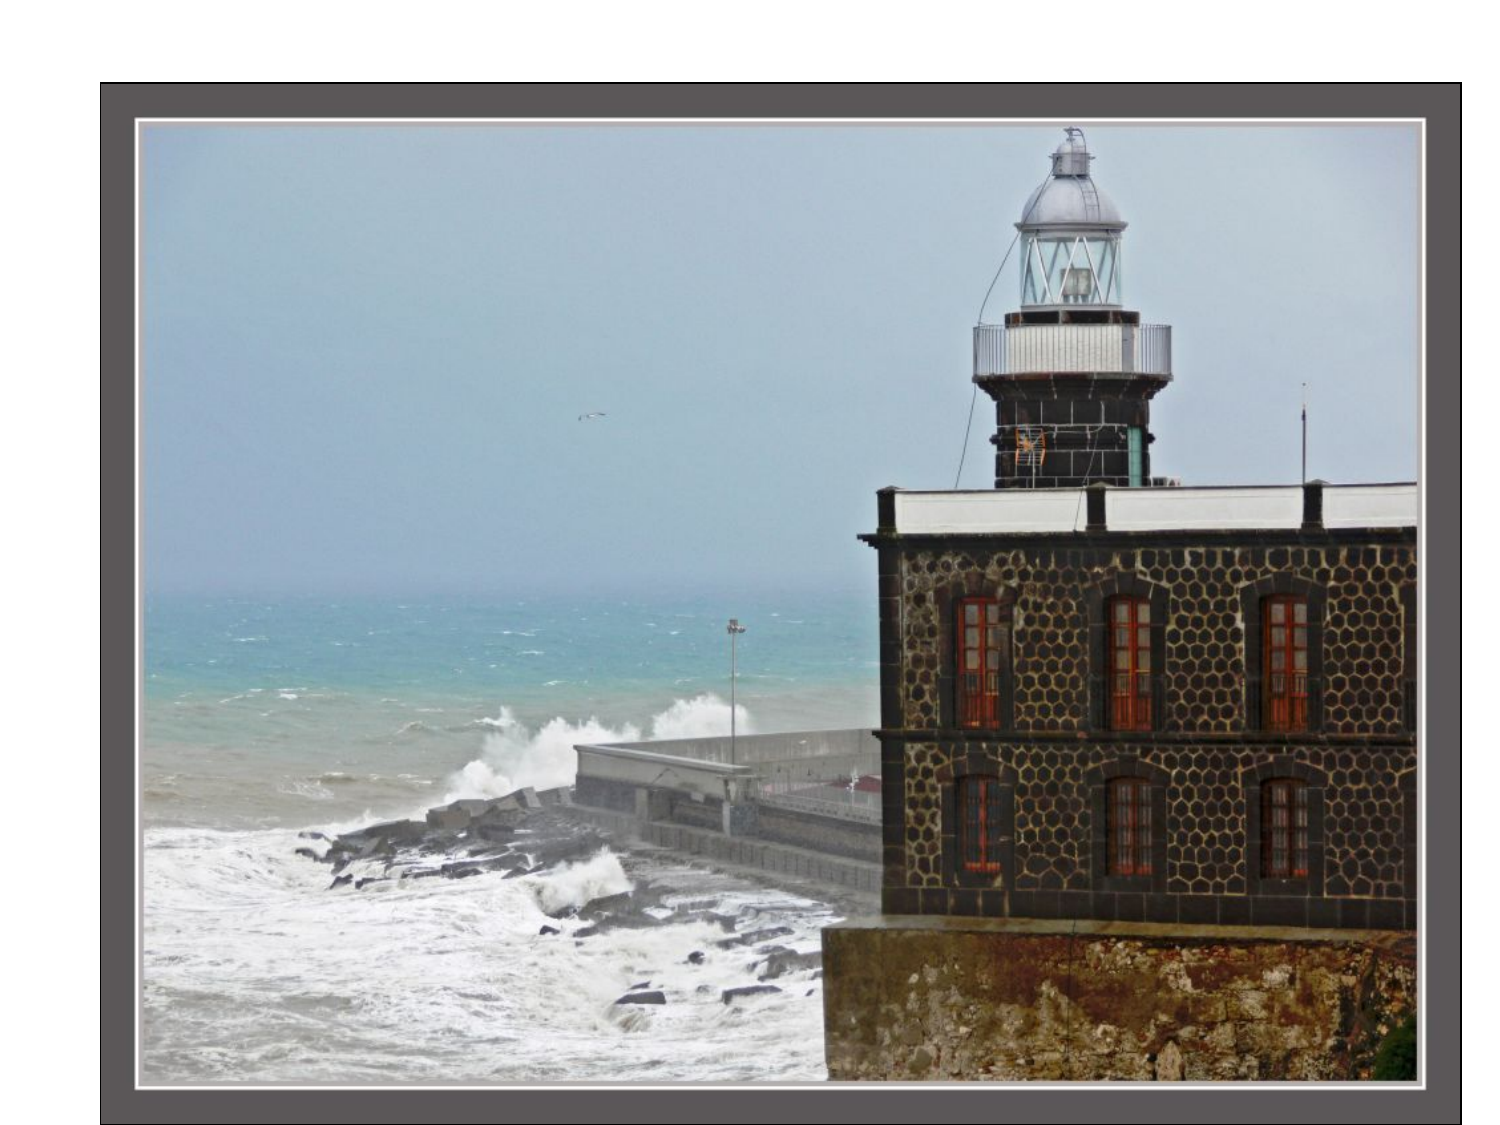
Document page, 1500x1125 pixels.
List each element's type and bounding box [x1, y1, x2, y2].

text_box [100, 83, 1461, 1125]
